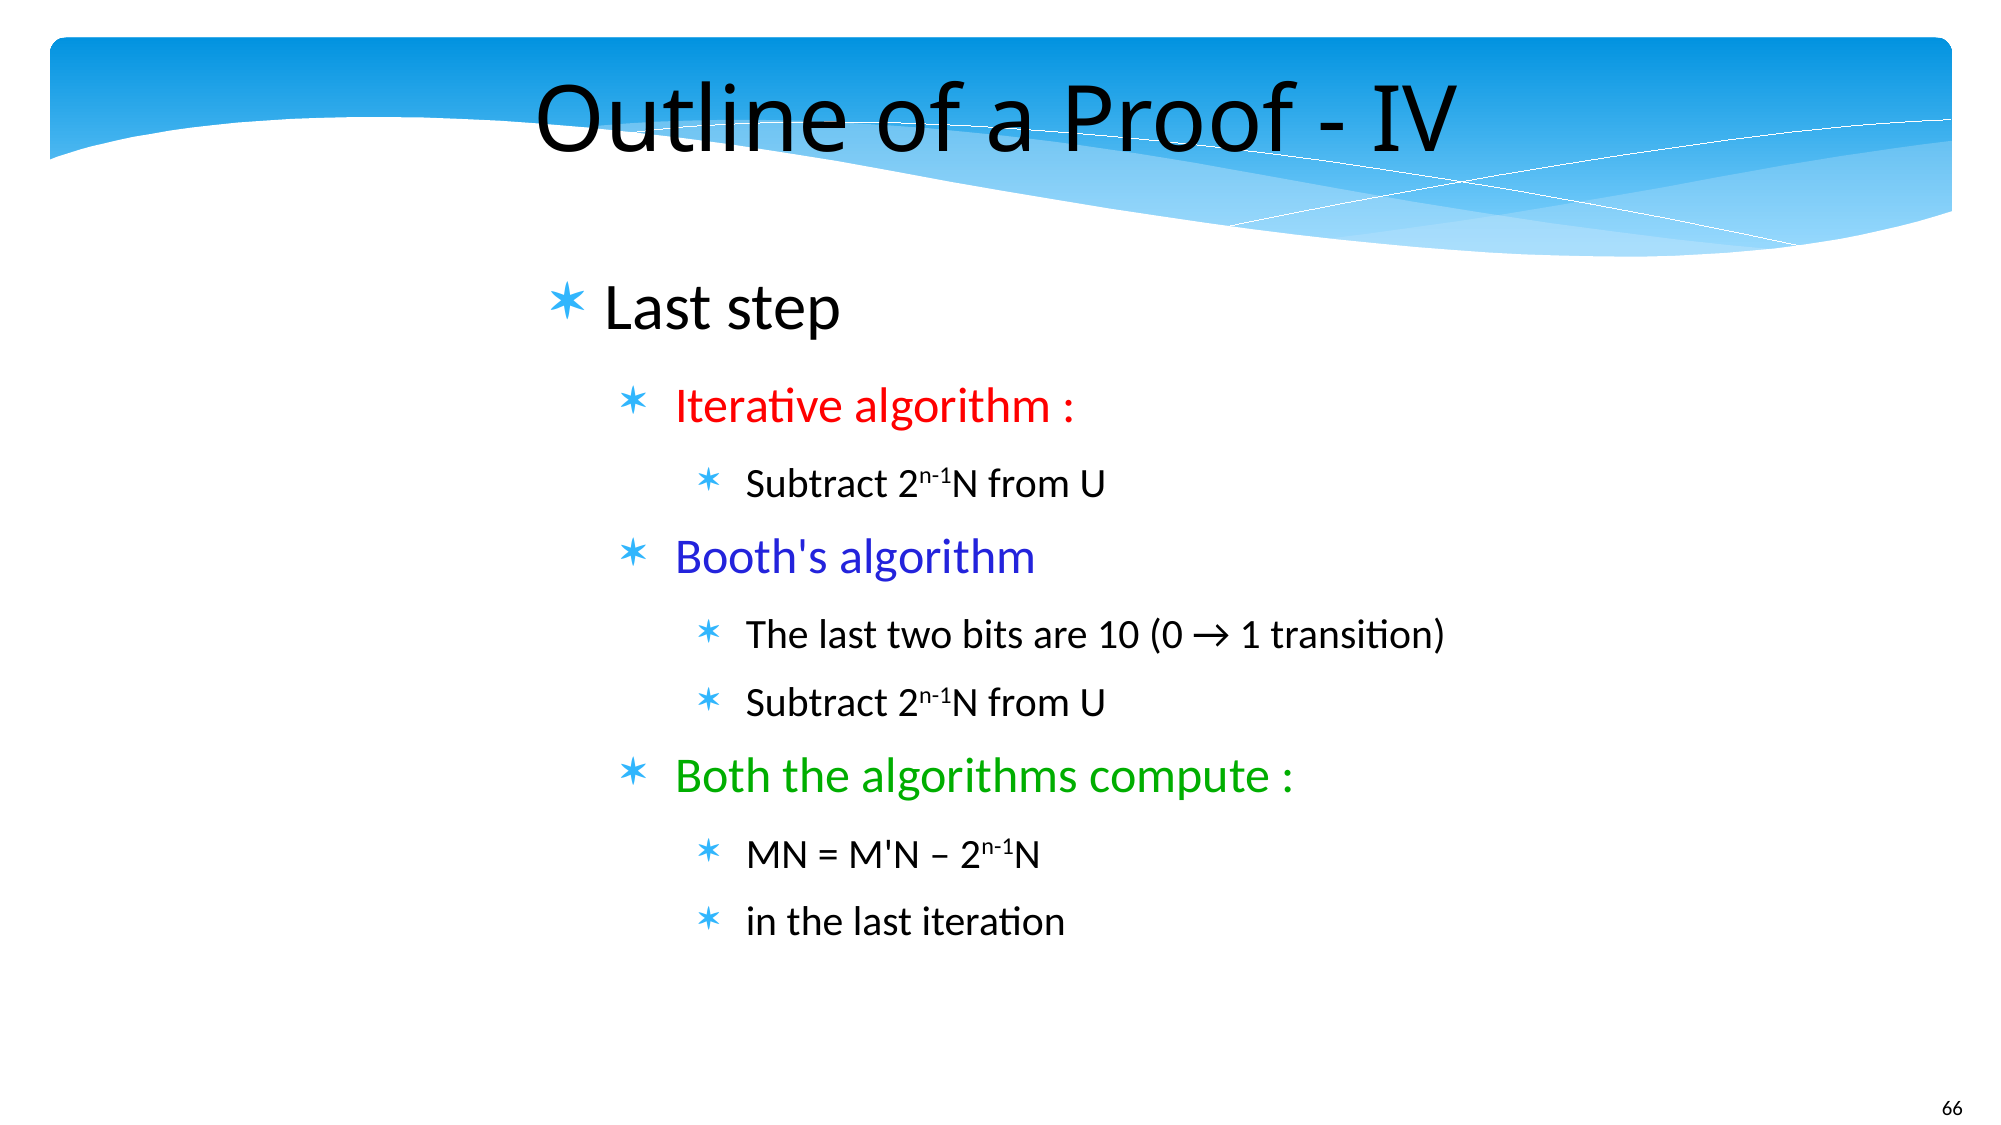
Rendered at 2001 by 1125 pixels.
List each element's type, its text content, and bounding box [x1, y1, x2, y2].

list Last step Iterative algorithm : Subtract 2n-1N from U Booth's algorithm The last two bits are 10 (0 → 1 transition) Subtract 2n-1N from U Both the algorithms compute : MN = M'N – 2n-1N in the last iteration [533, 262, 1750, 1005]
title Outline of a Proof - IV [387, 37, 1605, 192]
